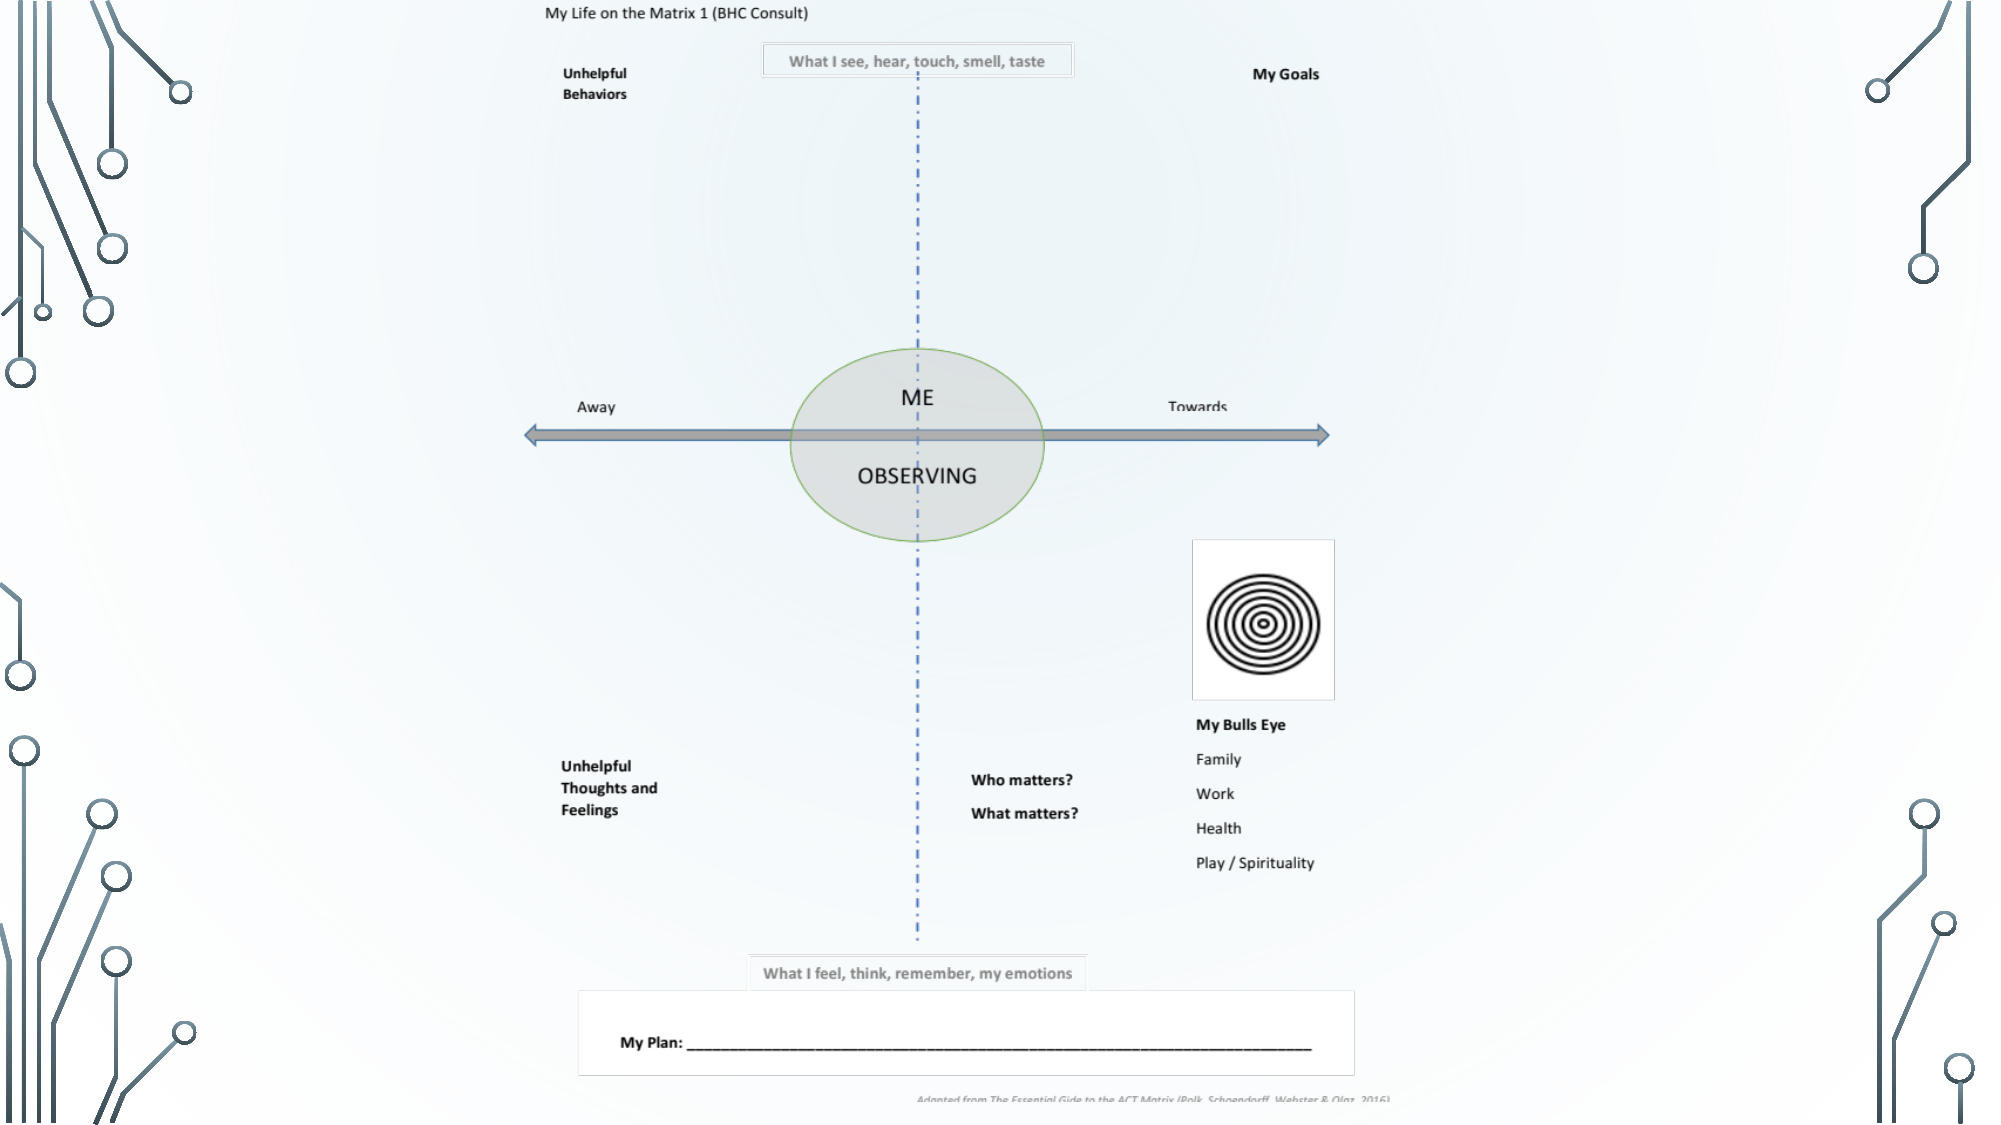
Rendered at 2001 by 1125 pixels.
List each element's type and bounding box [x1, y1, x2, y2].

picture [489, 0, 1444, 1125]
